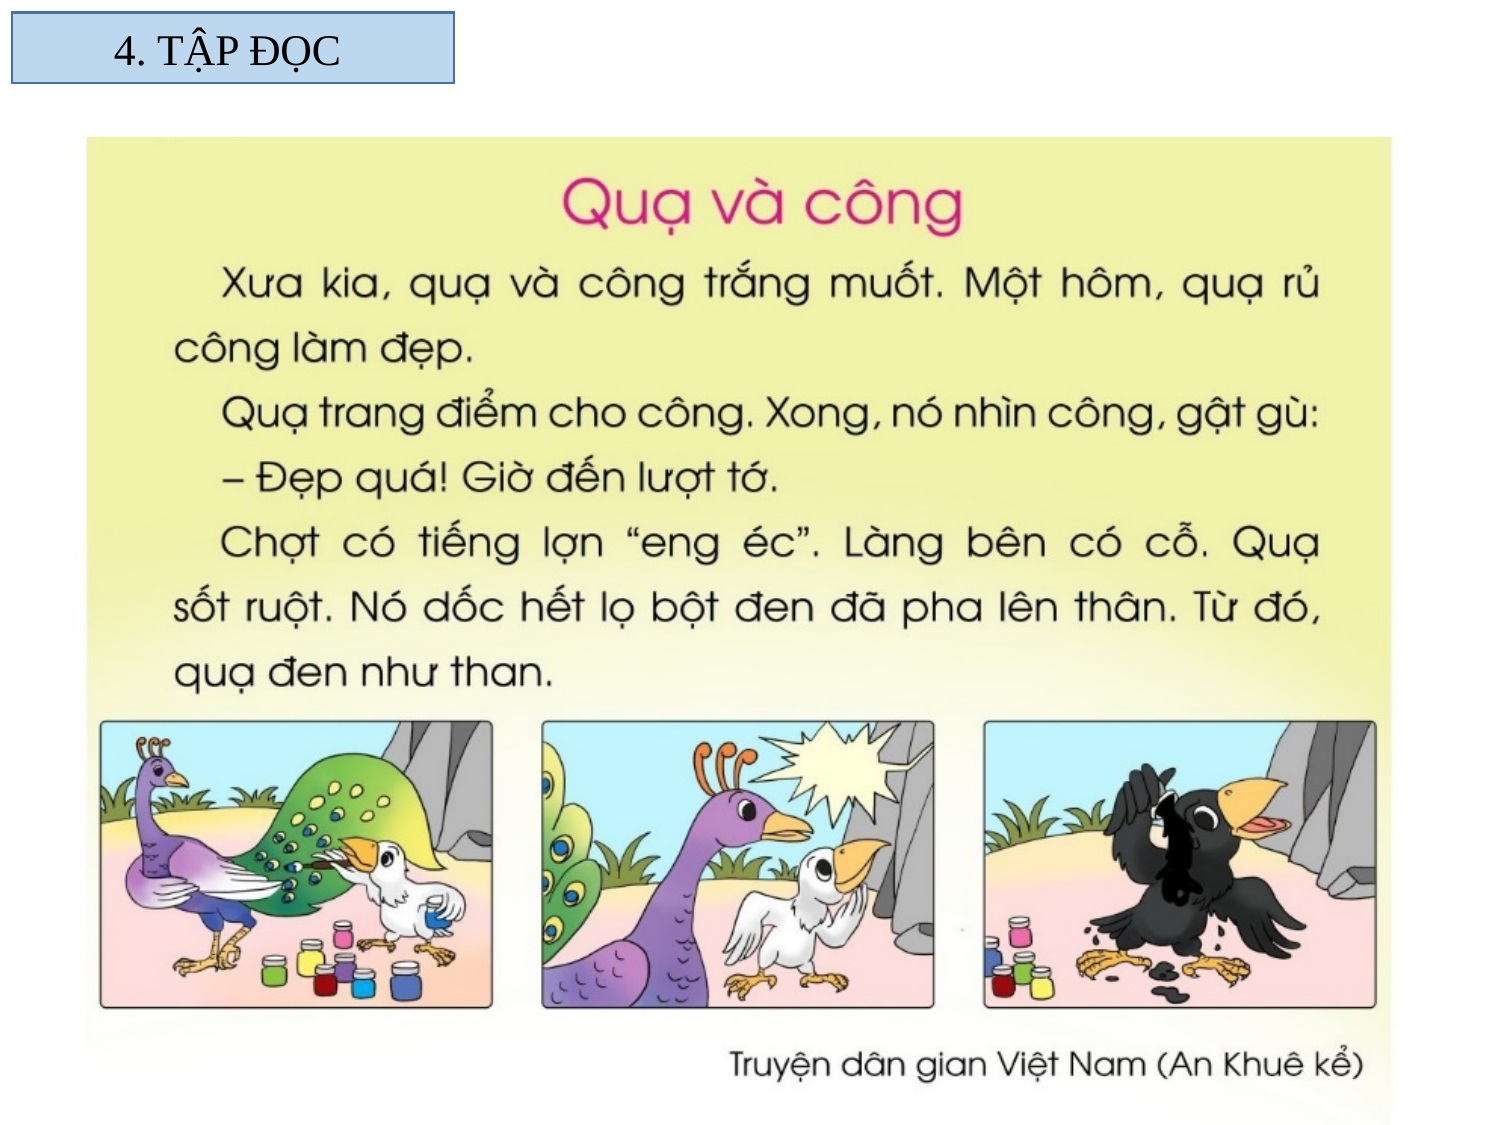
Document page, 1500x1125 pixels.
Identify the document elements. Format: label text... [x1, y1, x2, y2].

text_box 4. TẬP ĐỌC [11, 11, 455, 84]
picture [0, 137, 1477, 1125]
